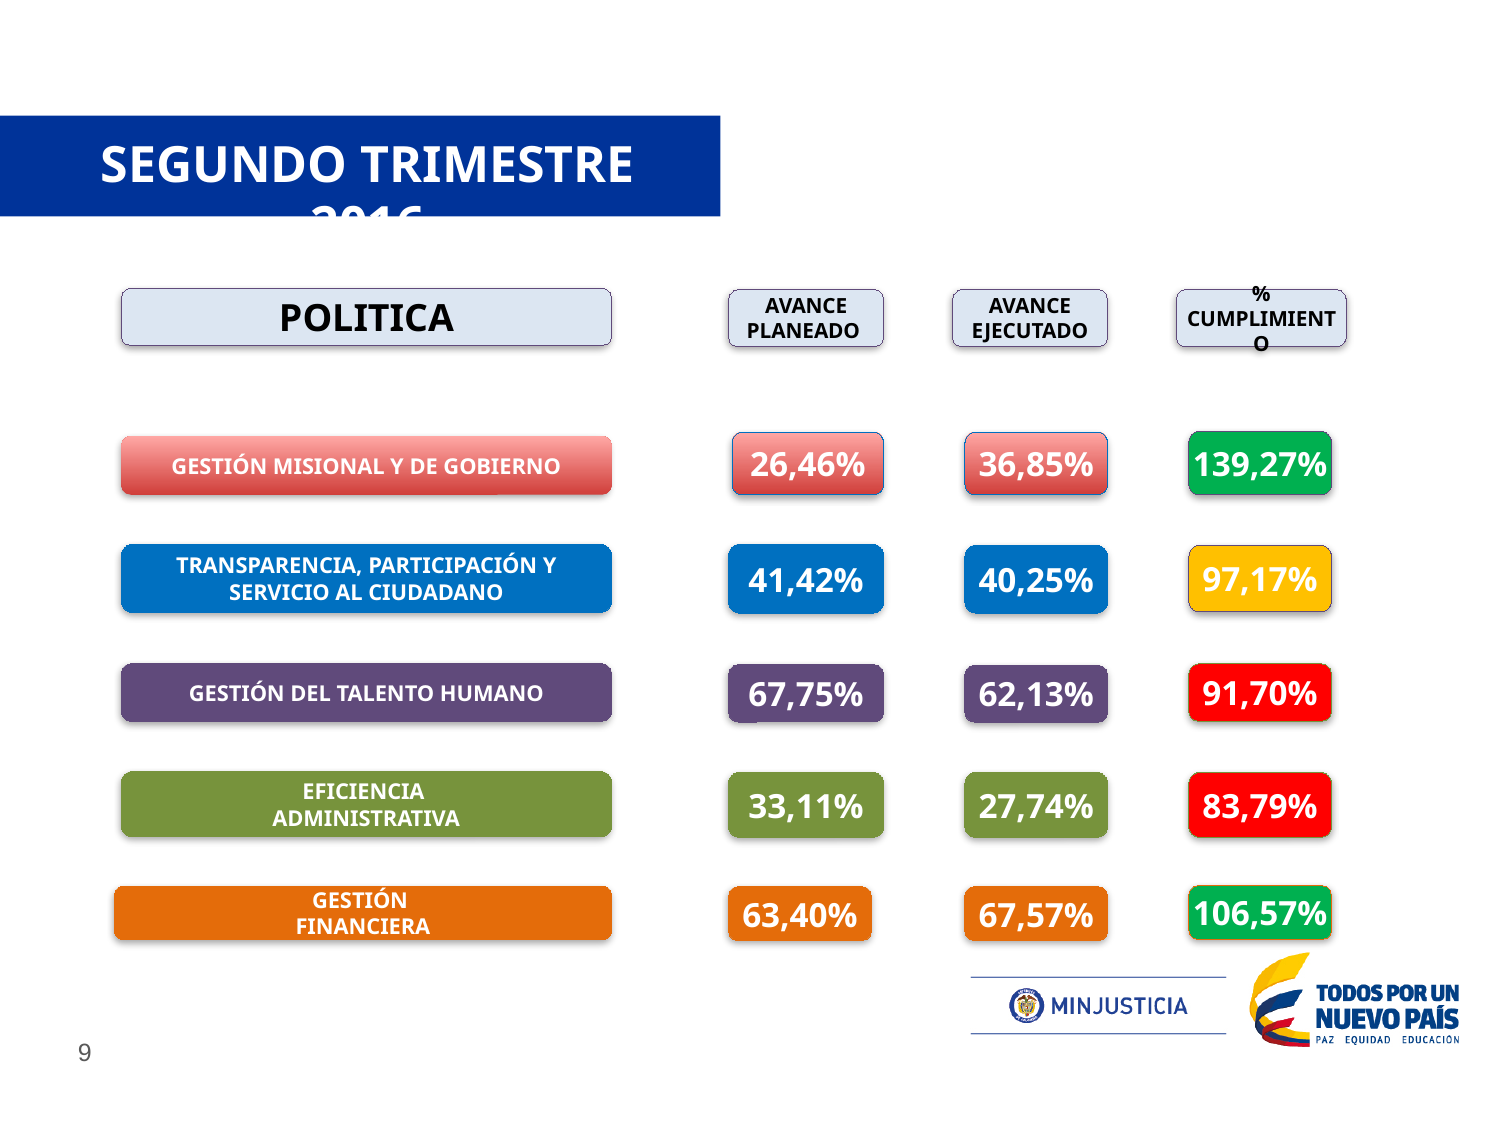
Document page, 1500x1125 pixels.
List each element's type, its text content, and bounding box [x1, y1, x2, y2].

text_box 33,11% [728, 772, 884, 838]
title SEGUNDO TRIMESTRE 2016 [37, 125, 698, 198]
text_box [121, 431, 612, 496]
text_box EFICIENCIA ADMINISTRATIVA [121, 771, 612, 837]
text_box POLITICA [121, 288, 612, 346]
text_box 67,75% [728, 664, 884, 723]
text_box 41,42% [728, 544, 884, 614]
text_box 91,70% [1188, 663, 1332, 722]
text_box 62,13% [964, 665, 1108, 723]
text_box 26,46% [732, 432, 884, 495]
text_box GESTIÓN FINANCIERA [114, 886, 612, 940]
text_box 97,17% [1188, 545, 1332, 612]
text_box 83,79% [1188, 772, 1332, 838]
picture [970, 952, 1459, 1047]
text_box 67,57% [964, 886, 1108, 941]
text_box % CUMPLIMIENTO [1176, 289, 1347, 347]
text_box AVANCE PLANEADO [728, 289, 884, 347]
text_box TRANSPARENCIA, PARTICIPACIÓN Y SERVICIO AL CIUDADANO [121, 544, 612, 613]
text_box 40,25% [964, 545, 1108, 614]
text_box 63,40% [728, 886, 872, 941]
text_box 36,85% [964, 432, 1108, 495]
text_box GESTIÓN DEL TALENTO HUMANO [121, 663, 612, 722]
text_box 106,57% [1188, 885, 1332, 940]
text_box AVANCE EJECUTADO [952, 289, 1108, 347]
text_box 27,74% [964, 772, 1108, 838]
text_box 139,27% [1188, 431, 1332, 495]
